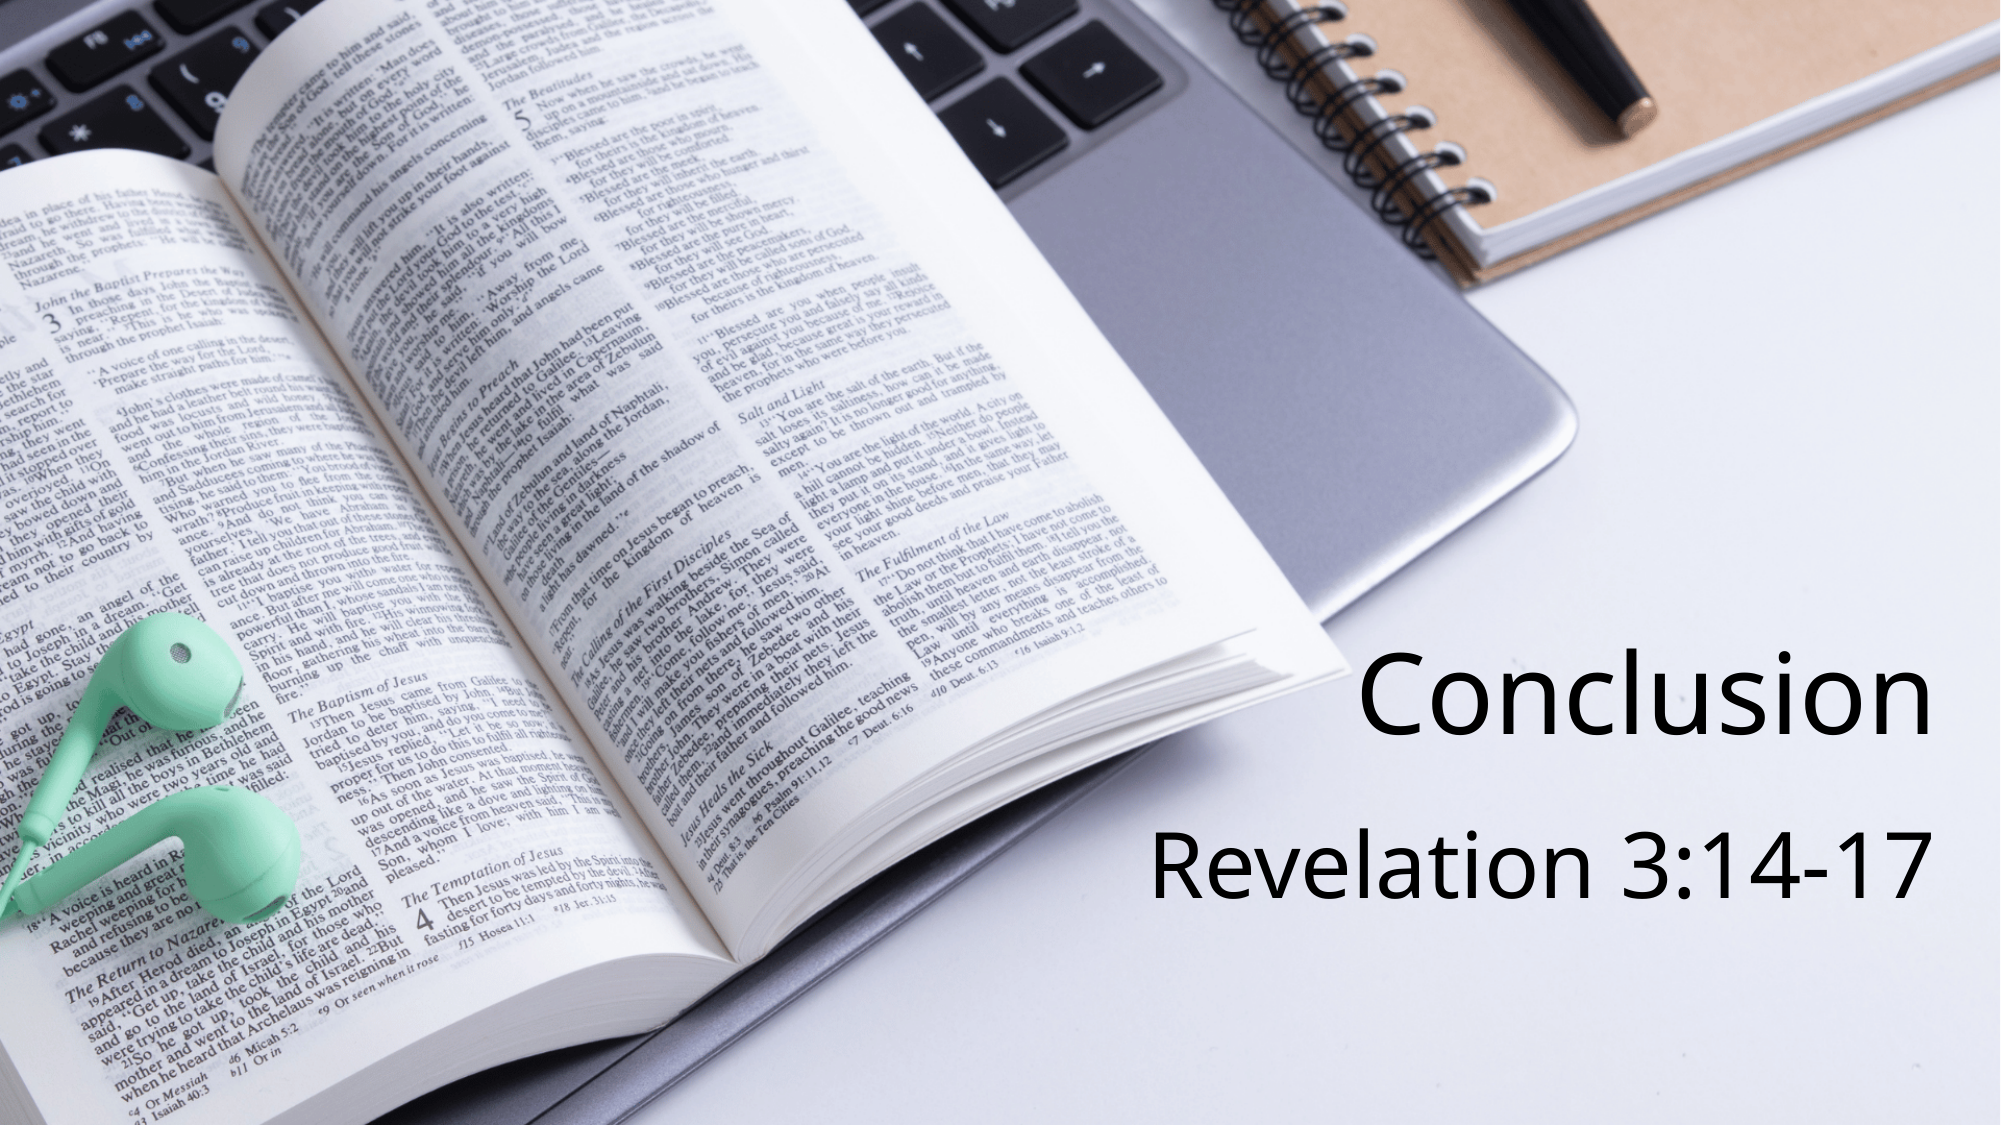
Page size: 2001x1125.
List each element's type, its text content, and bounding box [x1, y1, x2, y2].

title Conclusion Revelation 3:14-17 [622, 296, 1952, 925]
picture [0, 0, 2001, 1125]
